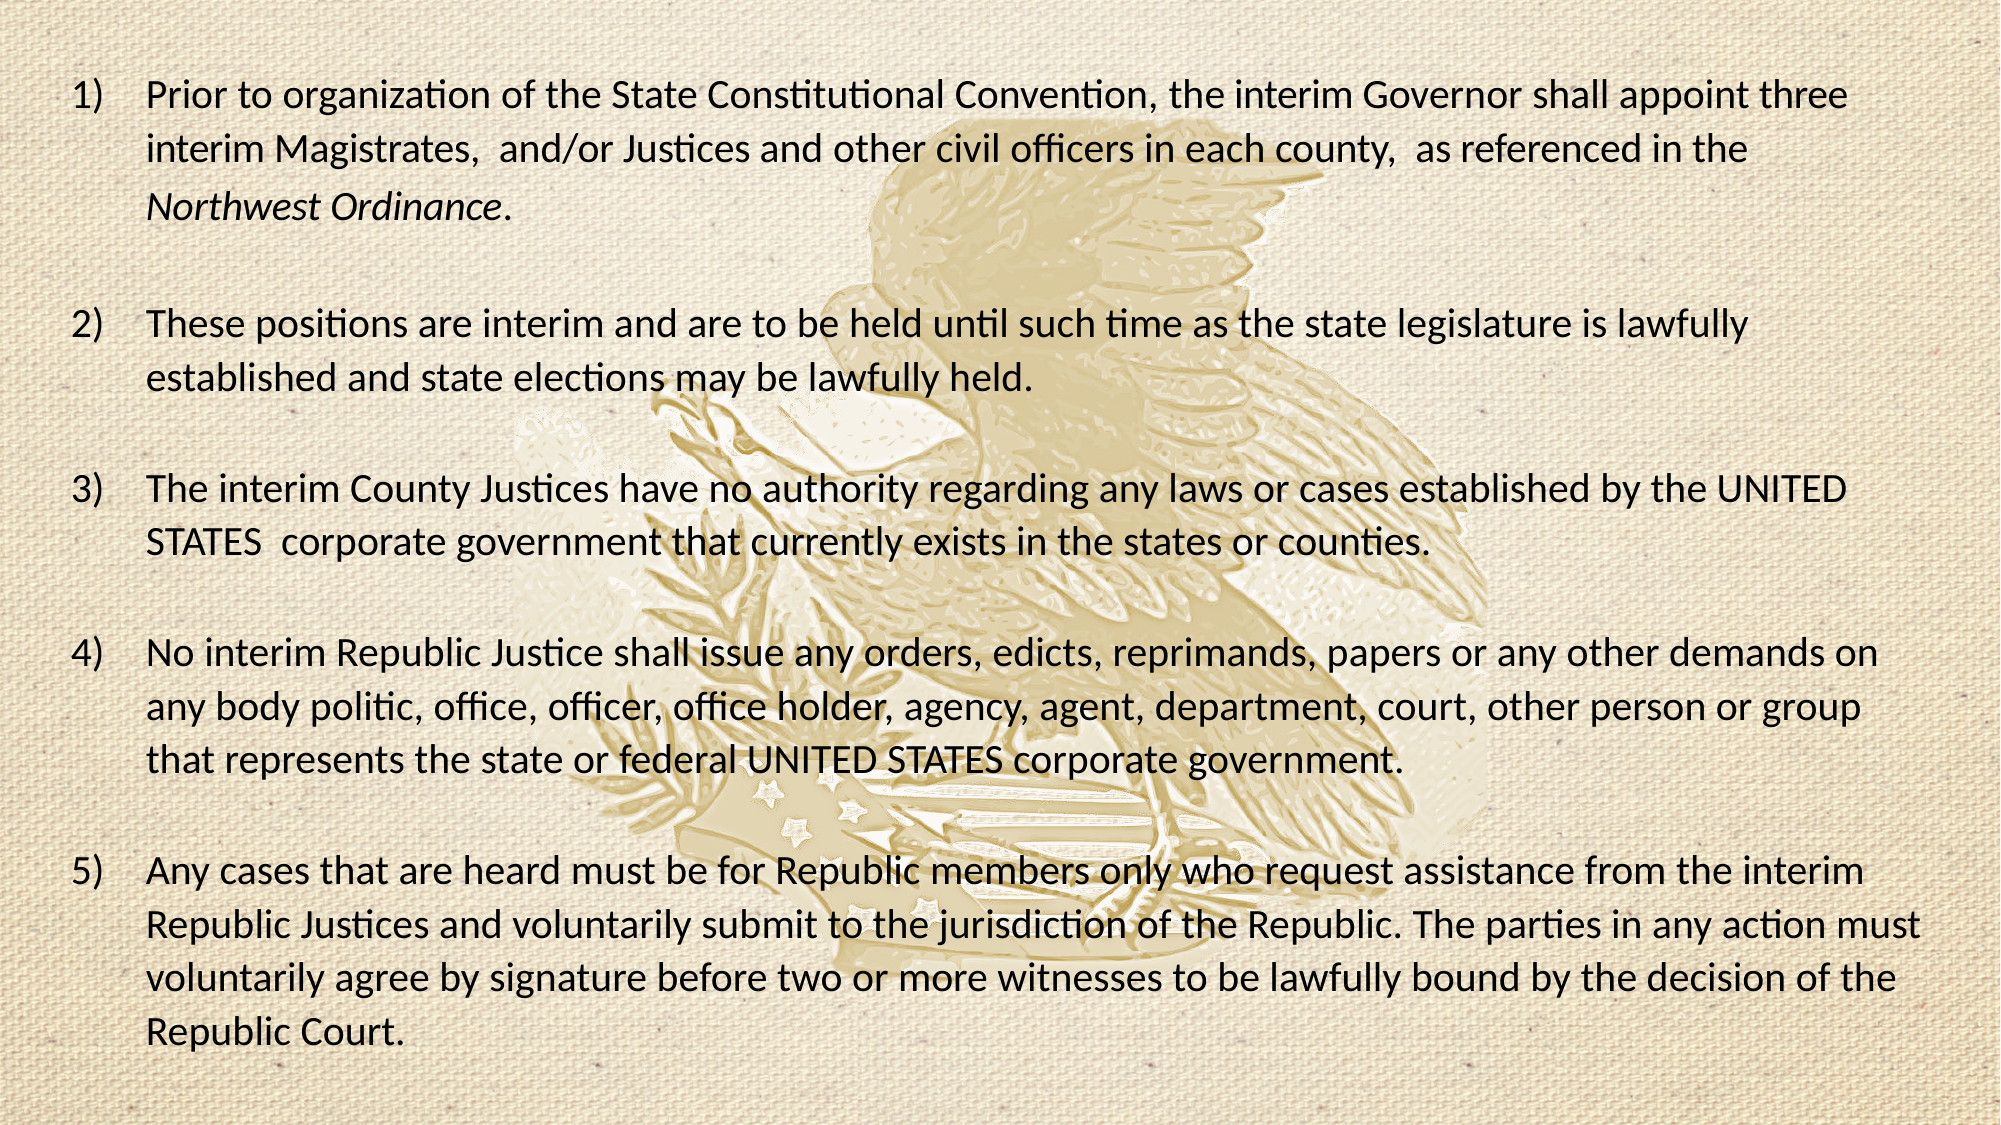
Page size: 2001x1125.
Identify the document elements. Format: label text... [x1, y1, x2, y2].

text_box Prior to organization of the State Constitutional Convention, the interim Governor shall appoint three interim Magistrates, and/or Justices and other civil officers in each county, as referenced in the Northwest Ordinance. These positions are interim and are to be held until such time as the state legislature is lawfully established and state elections may be lawfully held. The interim County Justices have no authority regarding any laws or cases established by the UNITED STATES corporate government that currently exists in the states or counties. No interim Republic Justice shall issue any orders, edicts, reprimands, papers or any other demands on any body politic, office, officer, office holder, agency, agent, department, court, other person or group that represents the state or federal UNITED STATES corporate government. Any cases that are heard must be for Republic members only who request assistance from the interim Republic Justices and voluntarily submit to the jurisdiction of the Republic. The parties in any action must voluntarily agree by signature before two or more witnesses to be lawfully bound by the decision of the Republic Court. [68, 61, 392, 1054]
text_box Prior to organization of the State Constitutional Convention, the interim Governor shall appoint three interim Magistrates, and/or Justices and other civil officers in each county, as referenced in the Northwest Ordinance. These positions are interim and are to be held until such time as the state legislature is lawfully established and state elections may be lawfully held. The interim County Justices have no authority regarding any laws or cases established by the UNITED STATES corporate government that currently exists in the states or counties. No interim Republic Justice shall issue any orders, edicts, reprimands, papers or any other demands on any body politic, office, officer, office holder, agency, agent, department, court, other person or group that represents the state or federal UNITED STATES corporate government. Any cases that are heard must be for Republic members only who request assistance from the interim Republic Justices and voluntarily submit to the jurisdiction of the Republic. The parties in any action must voluntarily agree by signature before two or more witnesses to be lawfully bound by the decision of the Republic Court. [1608, 61, 1930, 1054]
picture [0, 0, 2001, 1125]
